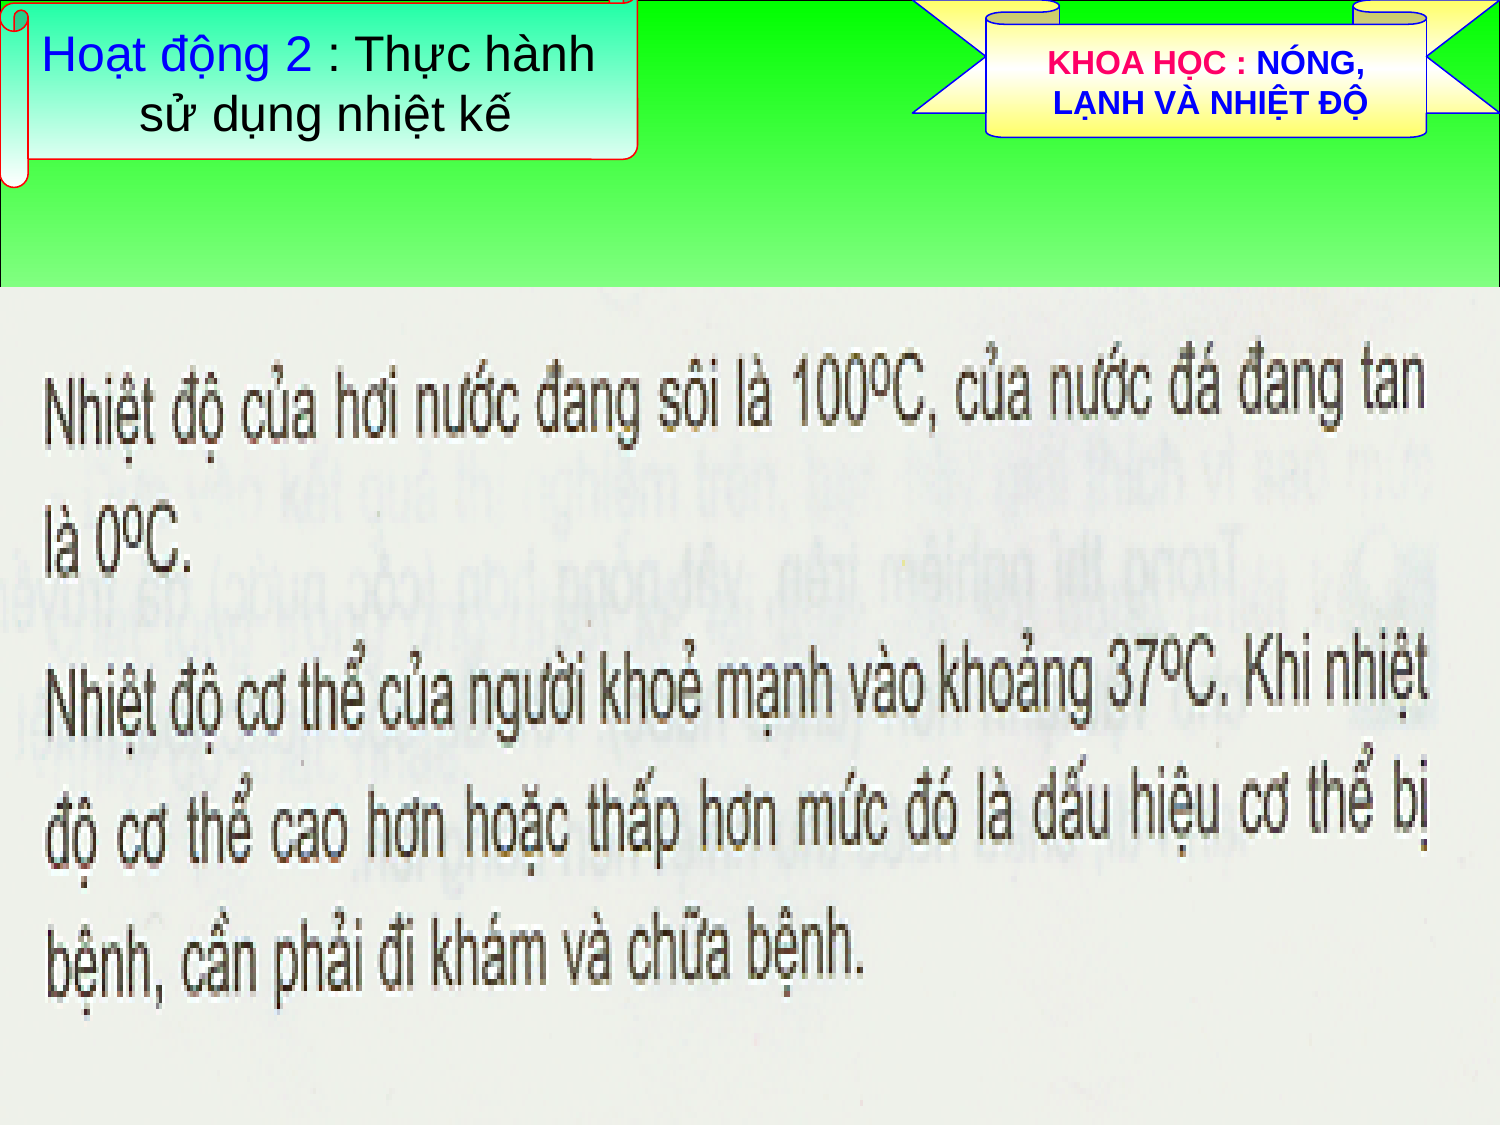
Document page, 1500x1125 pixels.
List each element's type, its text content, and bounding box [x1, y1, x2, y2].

picture [0, 287, 1500, 1125]
text_box KHOA HỌC : NÓNG, LẠNH VÀ NHIỆT ĐỘ [912, 0, 1500, 138]
text_box Hoạt động 2 : Thực hành sử dụng nhiệt kế [0, 0, 638, 188]
text_box [0, 0, 1500, 285]
